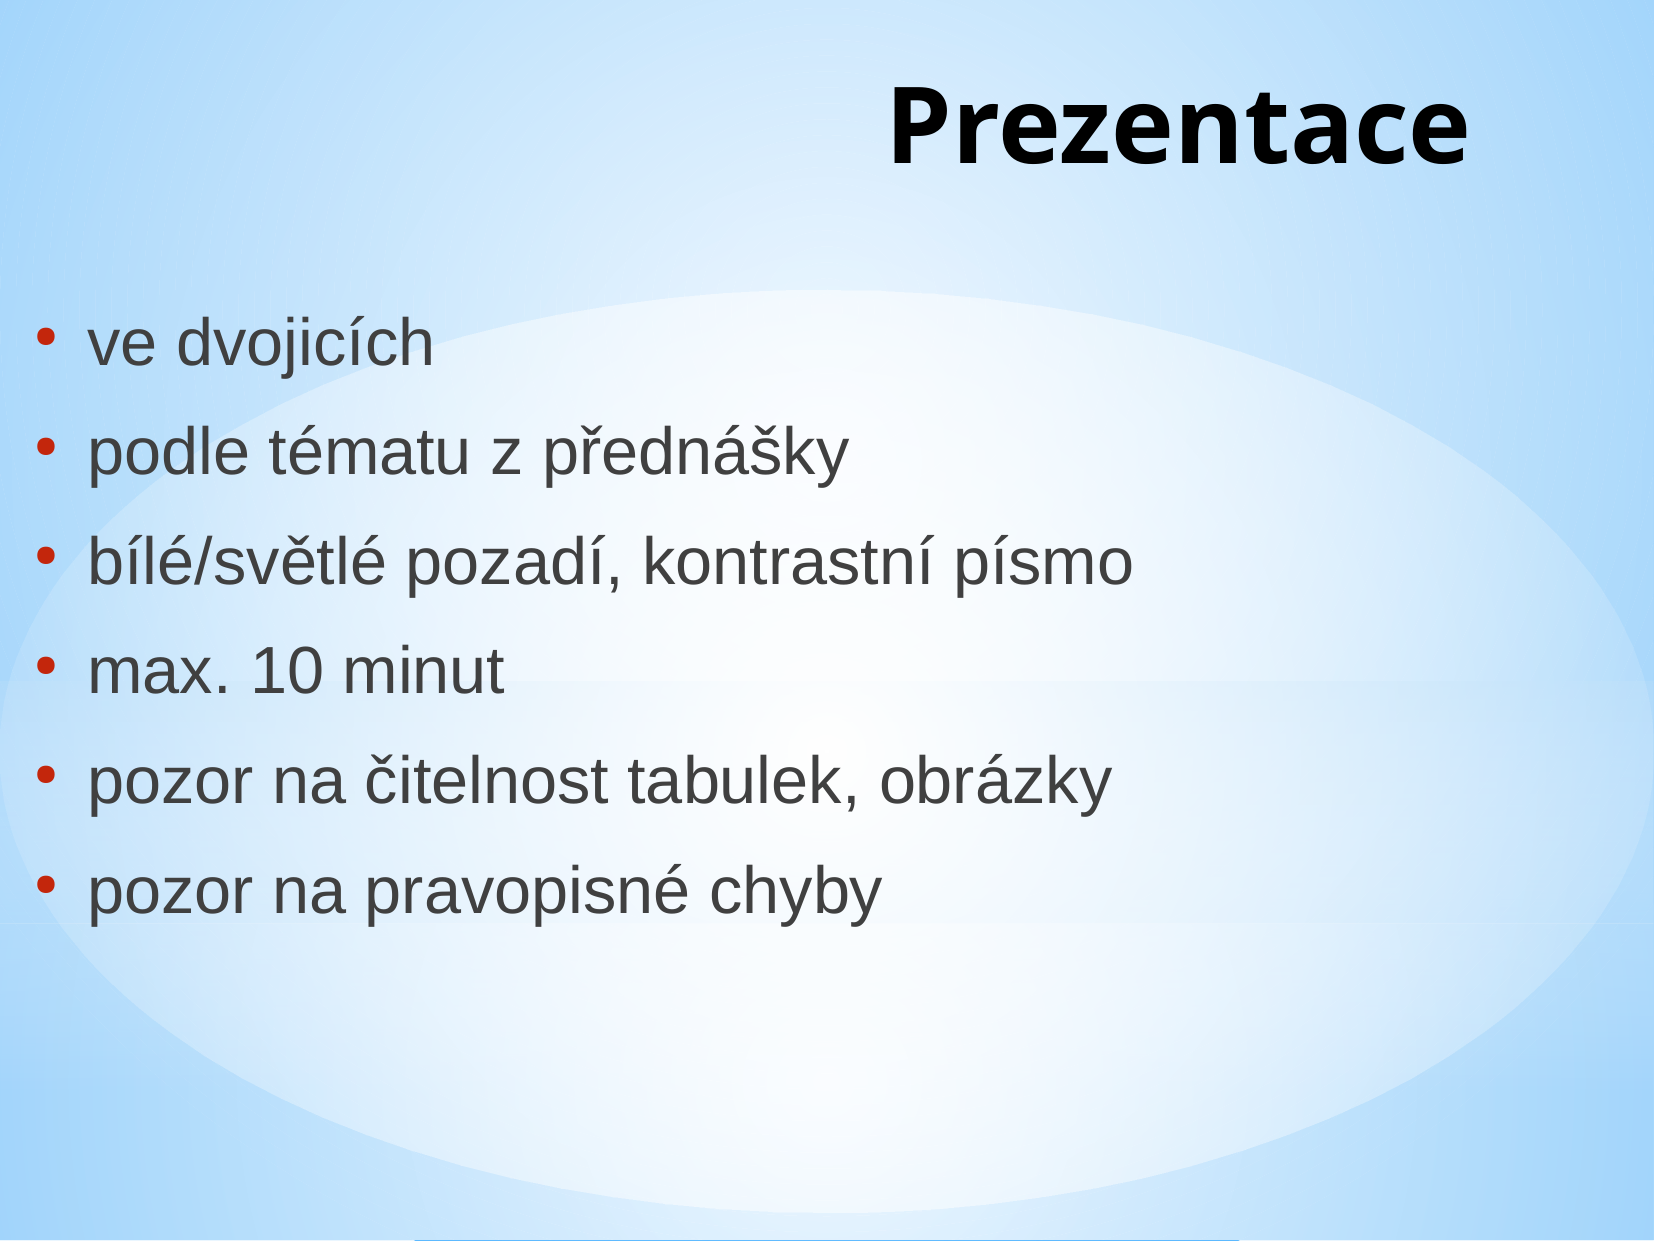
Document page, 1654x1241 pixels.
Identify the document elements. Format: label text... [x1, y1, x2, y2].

title Prezentace [0, 49, 1489, 274]
list ve dvojicích podle tématu z přednášky bílé/světlé pozadí, kontrastní písmo max. 10 minut pozor na čitelnost tabulek, obrázky pozor na pravopisné chyby [0, 290, 1489, 1104]
